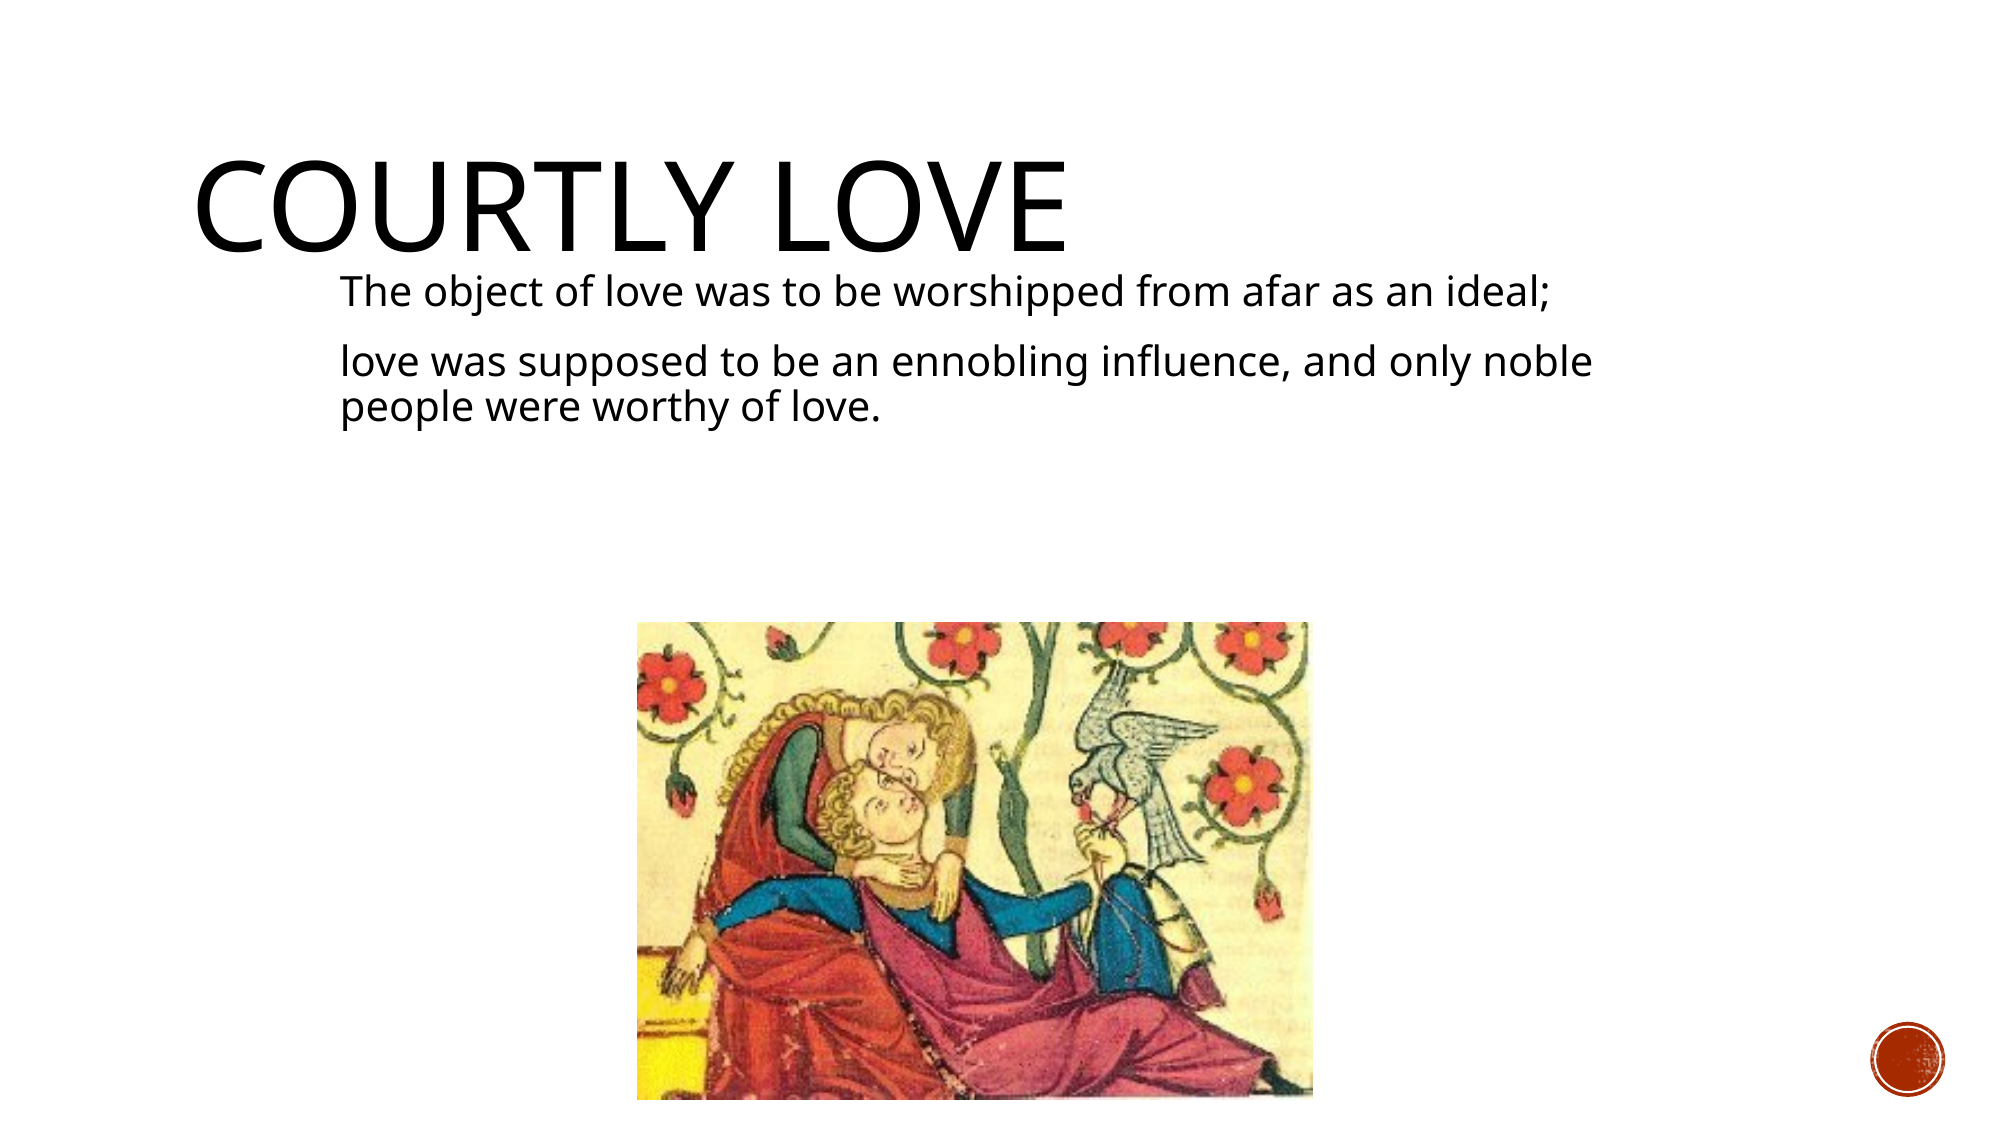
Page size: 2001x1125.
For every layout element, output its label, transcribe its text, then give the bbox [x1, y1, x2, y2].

picture [637, 622, 1313, 1100]
list The object of love was to be worshipped from afar as an ideal; love was supposed to be an ennobling influence, and only noble people were worthy of love. [324, 262, 1675, 1088]
title Courtly Love [175, 79, 1826, 344]
